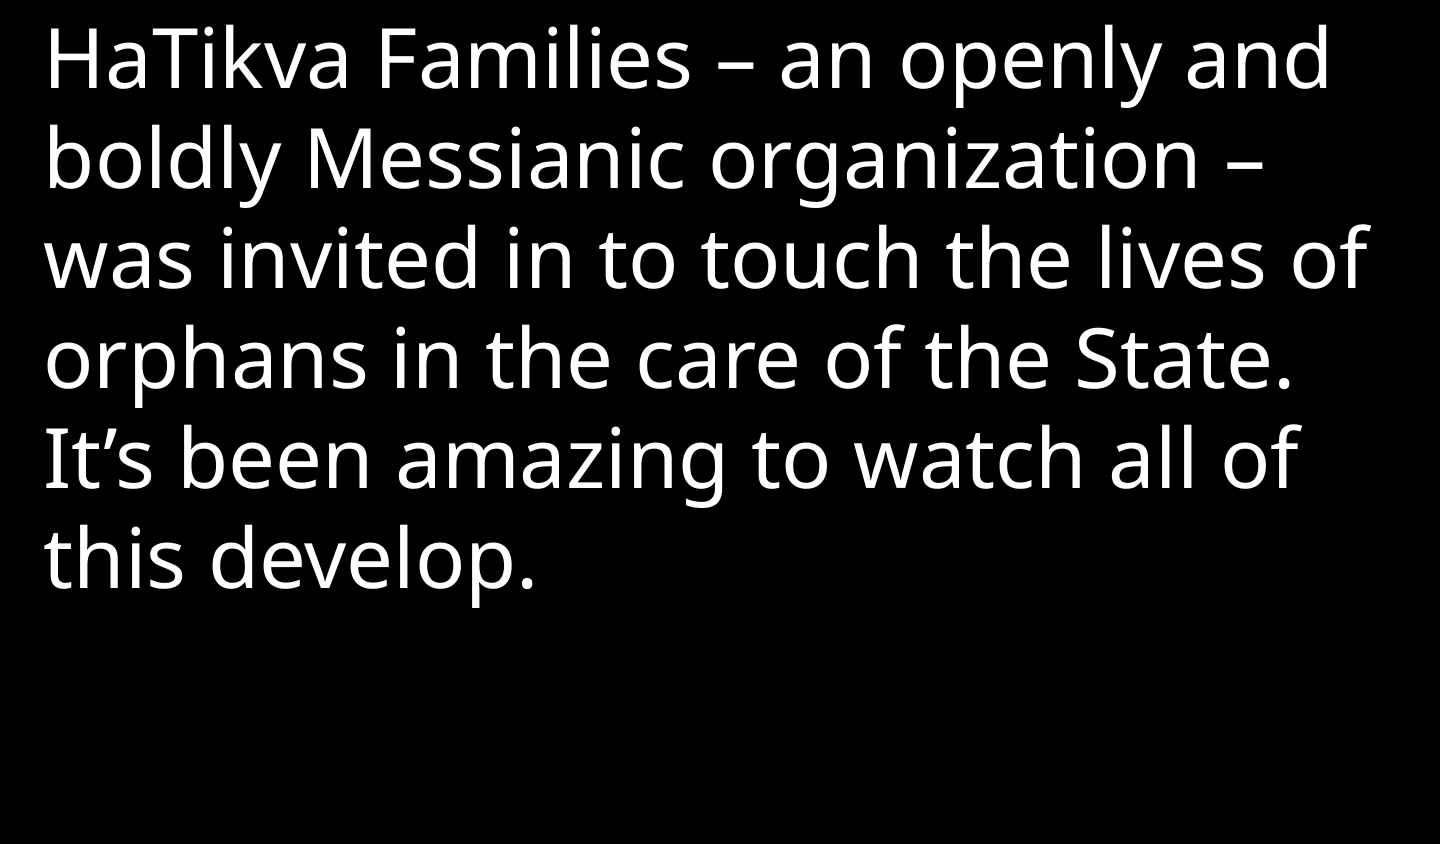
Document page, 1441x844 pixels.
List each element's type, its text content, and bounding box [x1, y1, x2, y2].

subtitle HaTikva Families – an openly and boldly Messianic organization – was invited in to touch the lives of orphans in the care of the State. It’s been amazing to watch all of this develop. [32, 0, 1408, 844]
